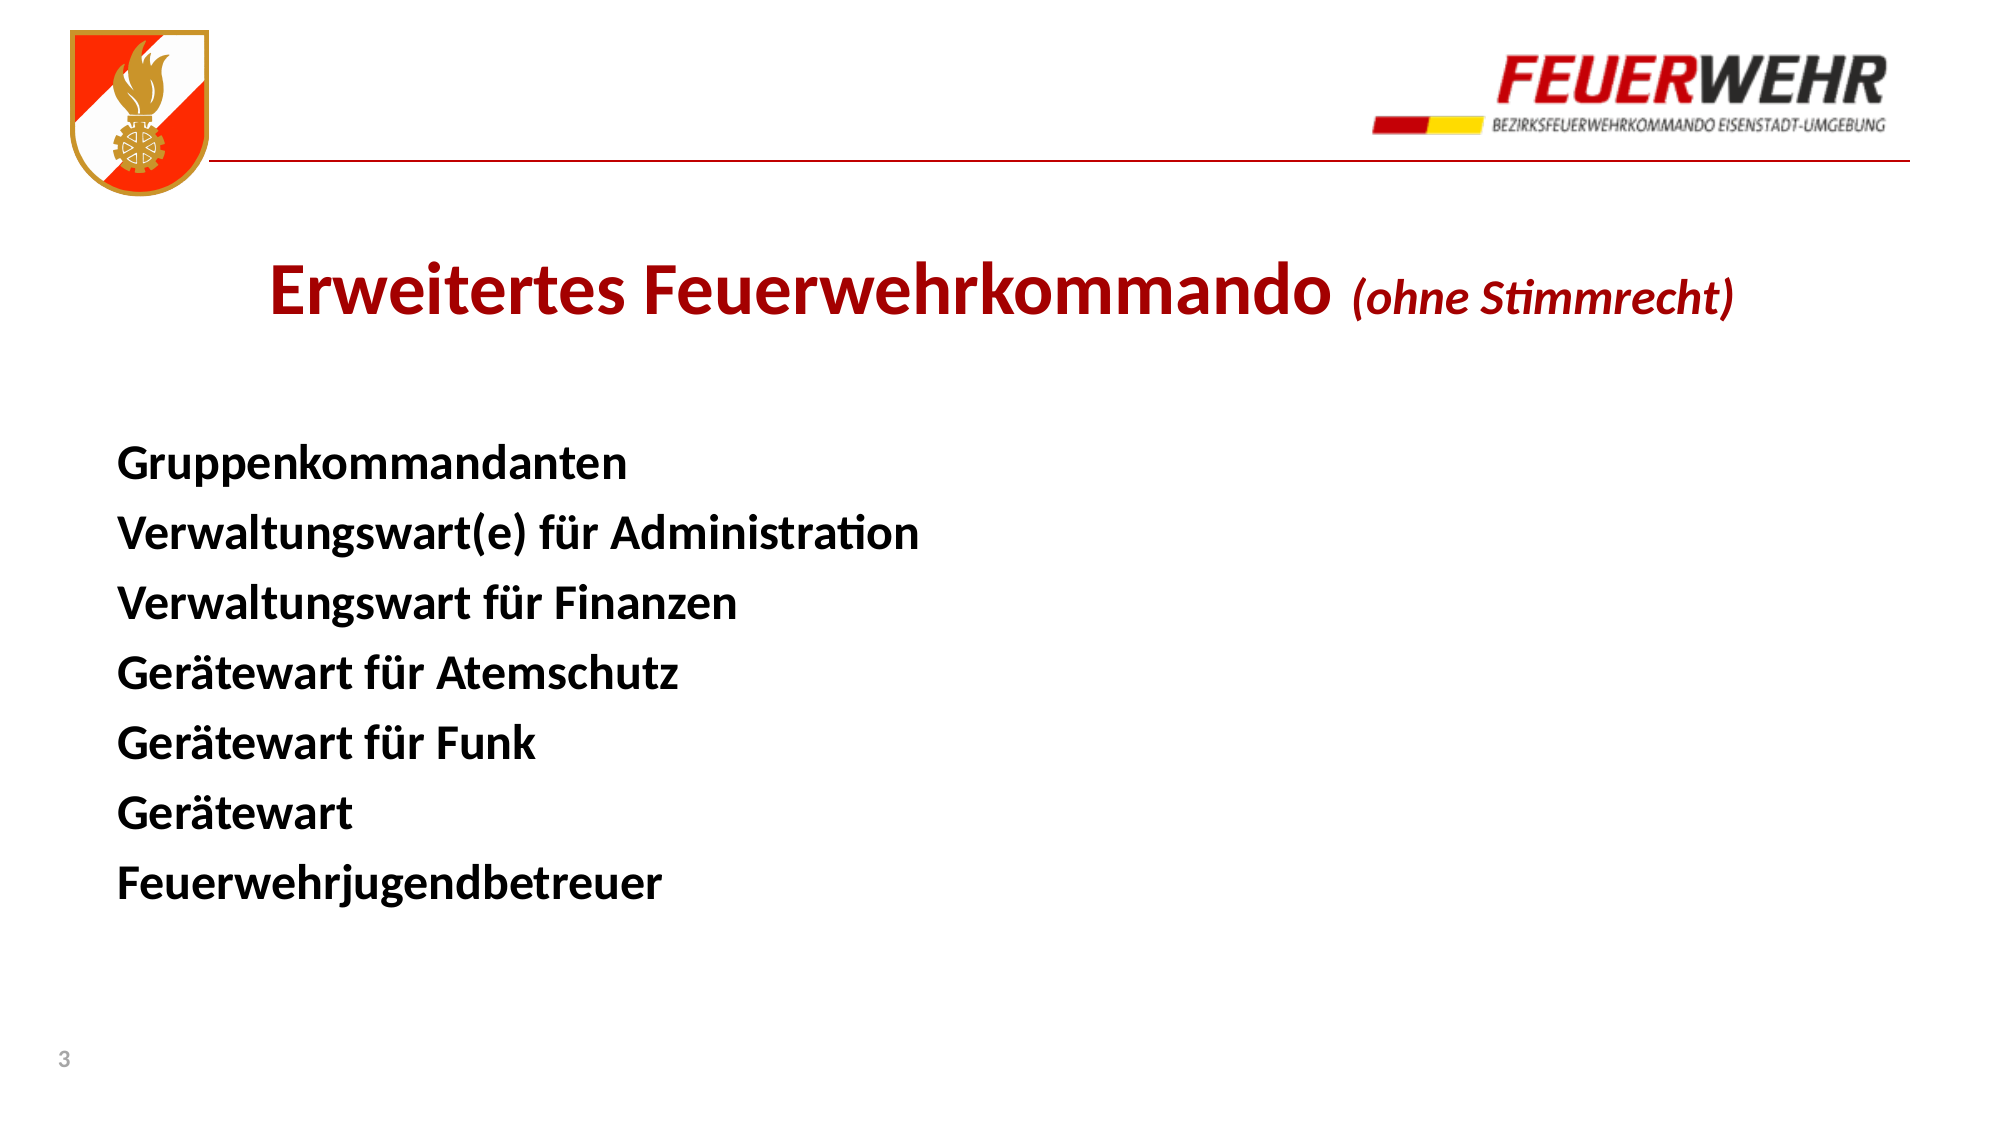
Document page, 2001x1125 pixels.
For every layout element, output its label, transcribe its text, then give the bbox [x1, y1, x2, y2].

list Gruppenkommandanten Verwaltungswart(e) für Administration Verwaltungswart für Finanzen Gerätewart für Atemschutz Gerätewart für Funk Gerätewart Feuerwehrjugendbetreuer [102, 385, 1674, 917]
title Erweitertes Feuerwehrkommando (ohne Stimmrecht) [102, 208, 1903, 362]
picture [70, 30, 209, 197]
picture [1366, 48, 1898, 160]
